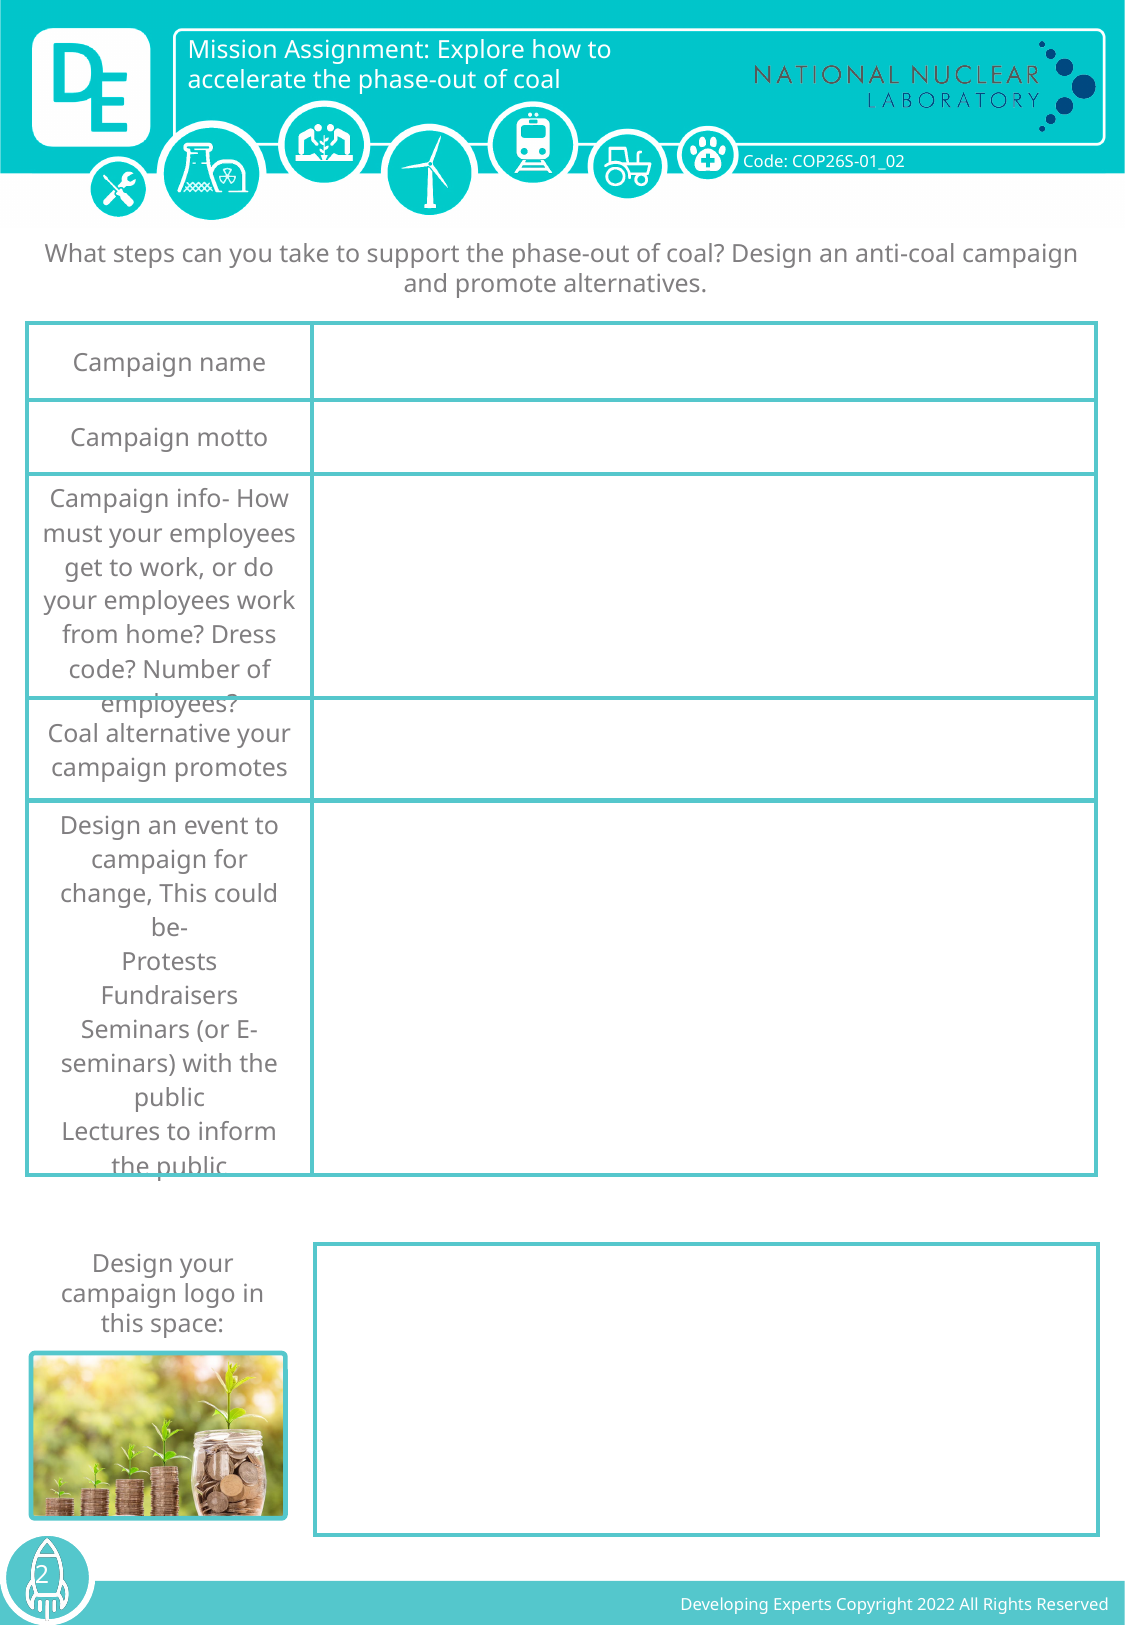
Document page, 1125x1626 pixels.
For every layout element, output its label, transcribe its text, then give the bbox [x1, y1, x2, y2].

table_cell Design an event to campaign for change, This could be- Protests Fundraisers Seminars (or E-seminars) with the public Lectures to inform the public [29, 803, 310, 1173]
table_cell [314, 803, 1094, 1173]
picture [0, 0, 1125, 228]
table_cell Campaign motto [29, 402, 310, 472]
text_box Developing Experts Copyright 2022 All Rights Reserved [641, 1586, 1125, 1621]
table_cell Coal alternative your campaign promotes [29, 700, 310, 798]
table_cell Campaign info- How must your employees get to work, or do your employees work from home? Dress code? Number of employees? [29, 476, 310, 696]
table_header [314, 325, 1094, 398]
text_box [1, 1531, 94, 1618]
text_box What steps can you take to support the phase-out of coal? Design an anti-coal campaign and promote alternatives. [27, 230, 1098, 305]
text_box [0, 1580, 1125, 1625]
table_header [317, 1246, 1096, 1533]
picture [25, 1538, 69, 1621]
picture [30, 1352, 286, 1519]
table_cell [314, 476, 1094, 696]
table_cell [314, 700, 1094, 798]
table_cell [314, 402, 1094, 472]
table_header Campaign name [29, 325, 310, 398]
text_box Design your campaign logo in this space: [40, 1239, 286, 1345]
